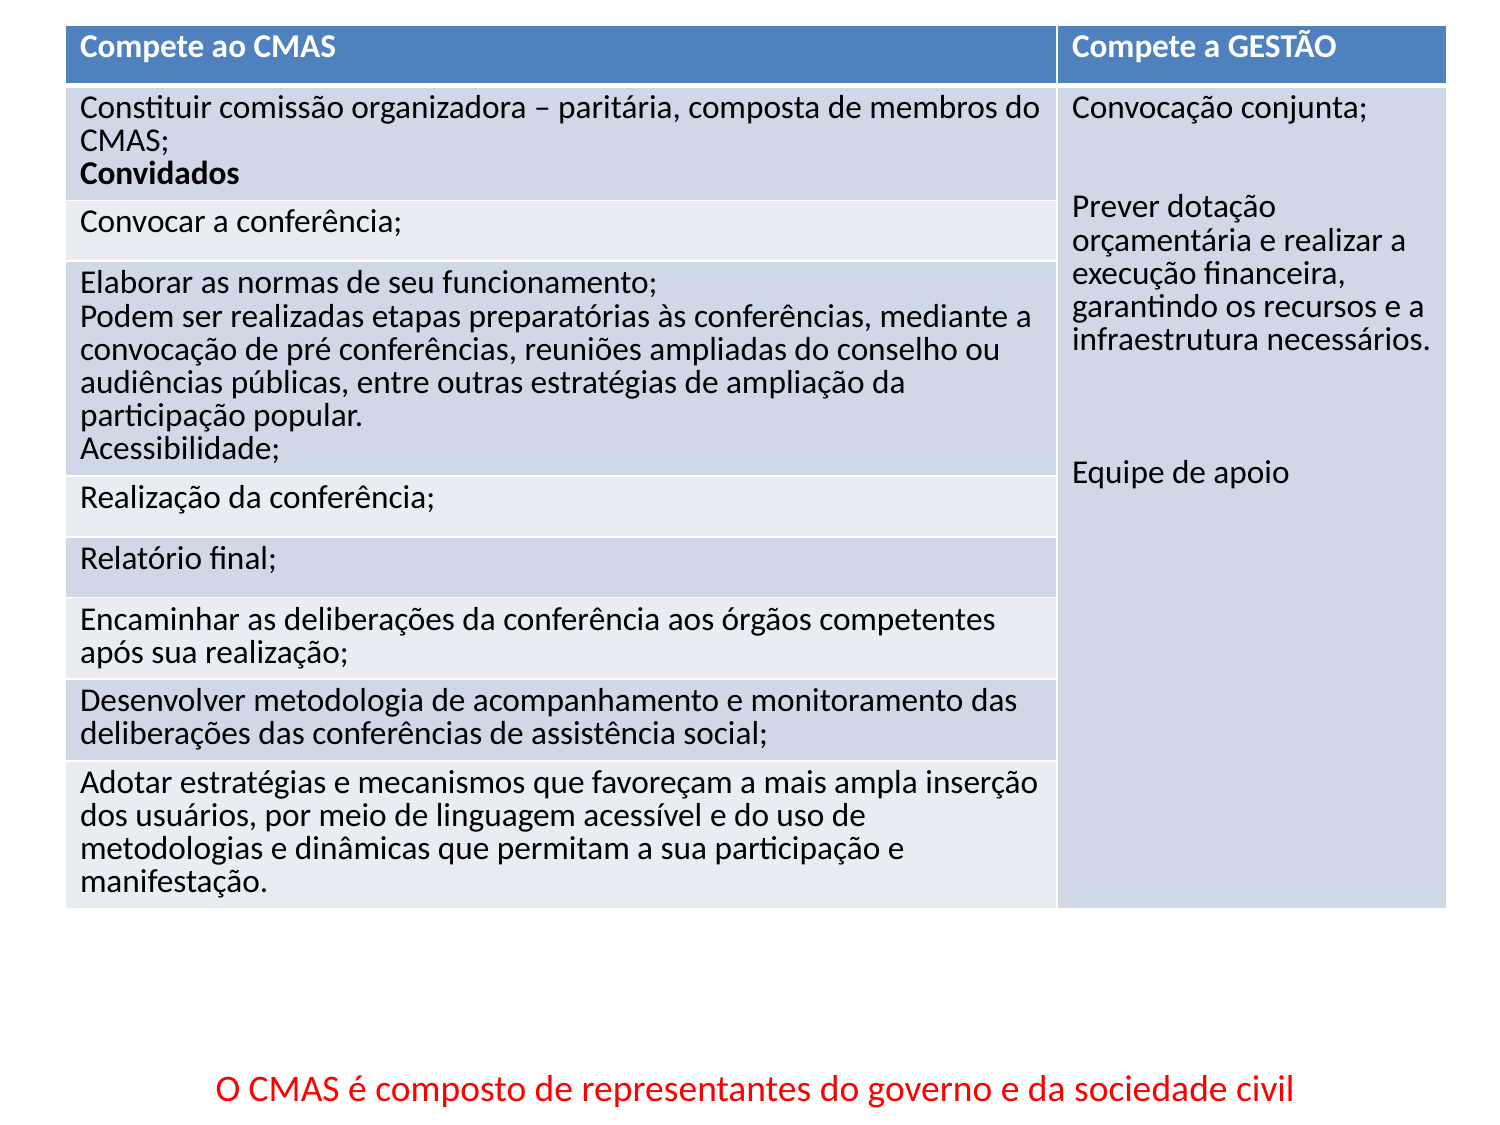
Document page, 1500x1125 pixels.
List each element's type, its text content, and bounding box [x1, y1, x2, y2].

text_box O CMAS é composto de representantes do governo e da sociedade civil [171, 1057, 1341, 1117]
table_cell Desenvolver metodologia de acompanhamento e monitoramento das deliberações das conferências de assistência social; [66, 680, 1056, 760]
table_header Compete ao CMAS [66, 26, 1056, 83]
table_cell Relatório final; [66, 538, 1056, 597]
table_cell Adotar estratégias e mecanismos que favoreçam a mais ampla inserção dos usuários, por meio de linguagem acessível e do uso de metodologias e dinâmicas que permitam a sua participação e manifestação. [66, 762, 1056, 908]
table_cell Elaborar as normas de seu funcionamento; Podem ser realizadas etapas preparatórias às conferências, mediante a convocação de pré conferências, reuniões ampliadas do conselho ou audiências públicas, entre outras estratégias de ampliação da participação popular. Acessibilidade; [66, 262, 1056, 475]
table_header Compete a GESTÃO [1058, 26, 1446, 83]
table_cell Constituir comissão organizadora – paritária, composta de membros do CMAS; Convidados [66, 88, 1056, 200]
table_cell Convocação conjunta; Prever dotação orçamentária e realizar a execução financeira, garantindo os recursos e a infraestrutura necessários. Equipe de apoio [1058, 88, 1446, 908]
table_cell Convocar a conferência; [66, 201, 1056, 260]
table_cell Encaminhar as deliberações da conferência aos órgãos competentes após sua realização; [66, 598, 1056, 678]
table_cell Realização da conferência; [66, 477, 1056, 536]
